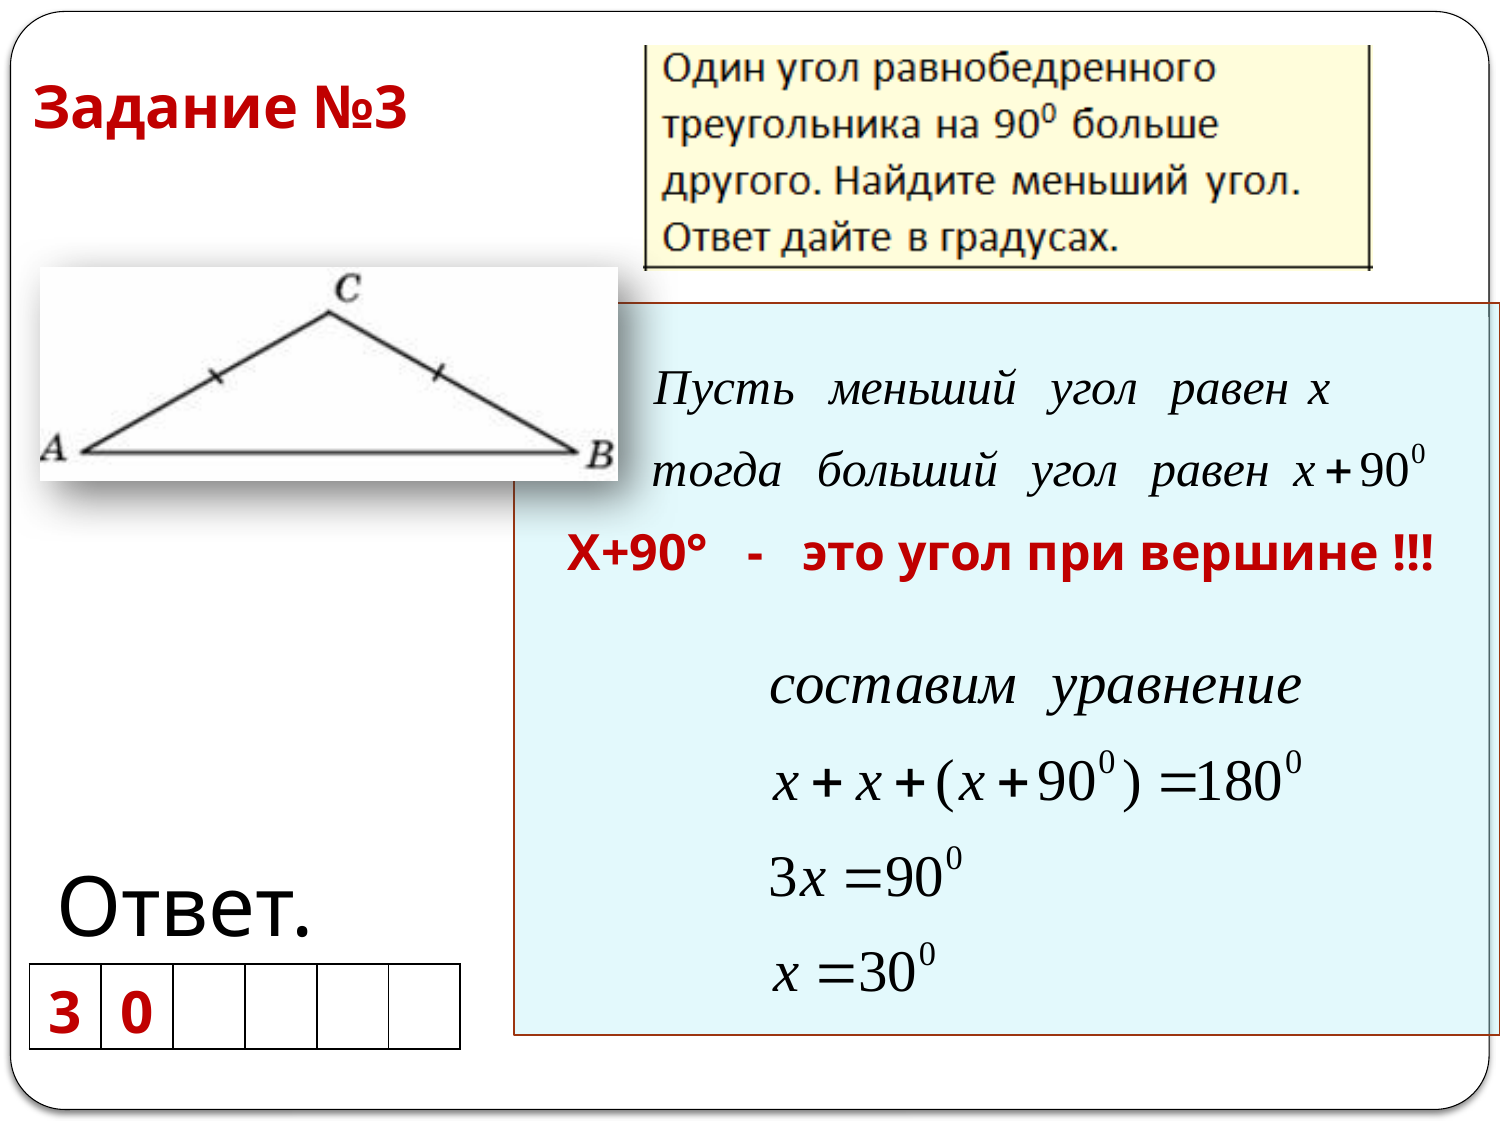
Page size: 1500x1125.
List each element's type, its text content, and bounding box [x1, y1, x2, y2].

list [643, 45, 1373, 272]
table_header [246, 965, 316, 1048]
text_box [513, 302, 1500, 1036]
table_header [389, 965, 459, 1048]
text_box Ответ. [41, 846, 408, 961]
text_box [643, 359, 1436, 510]
table_header 0 [102, 965, 172, 1048]
table_header 3 [30, 965, 100, 1048]
table_header [318, 965, 388, 1048]
title Задание №3 [17, 3, 443, 155]
table_header [174, 965, 244, 1048]
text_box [761, 662, 1318, 1008]
picture [39, 266, 618, 481]
text_box Х+90° - это угол при вершине !!! [553, 512, 1498, 588]
